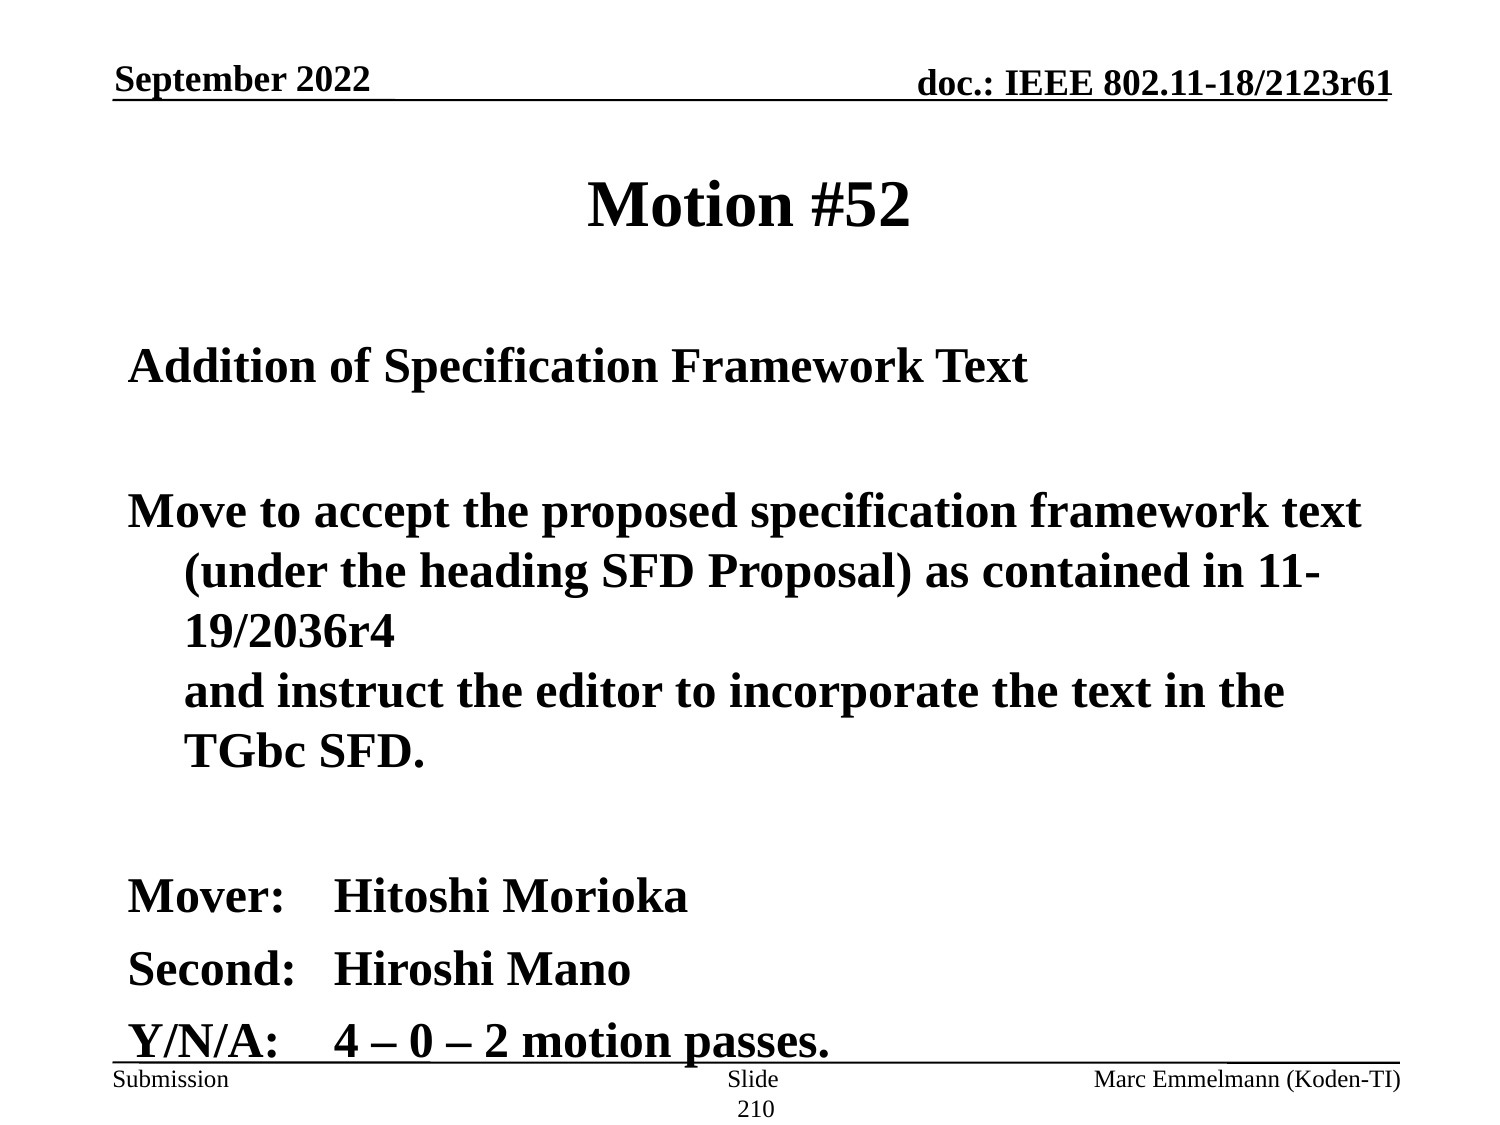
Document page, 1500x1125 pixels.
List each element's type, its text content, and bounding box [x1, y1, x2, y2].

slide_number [114, 54, 423, 100]
footer Marc Emmelmann (Koden-TI) [878, 1061, 1402, 1093]
title Motion #52 [112, 112, 1388, 288]
slide_number Slide 210 [712, 1061, 800, 1123]
list Addition of Specification Framework Text Move to accept the proposed specification framework text (under the heading SFD Proposal) as contained in 11-19/2036r4 and instruct the editor to incorporate the text in the TGbc SFD. Mover: Hitoshi Morioka Second: Hiroshi Mano Y/N/A: 4 – 0 – 2 motion passes. [112, 324, 1388, 1000]
